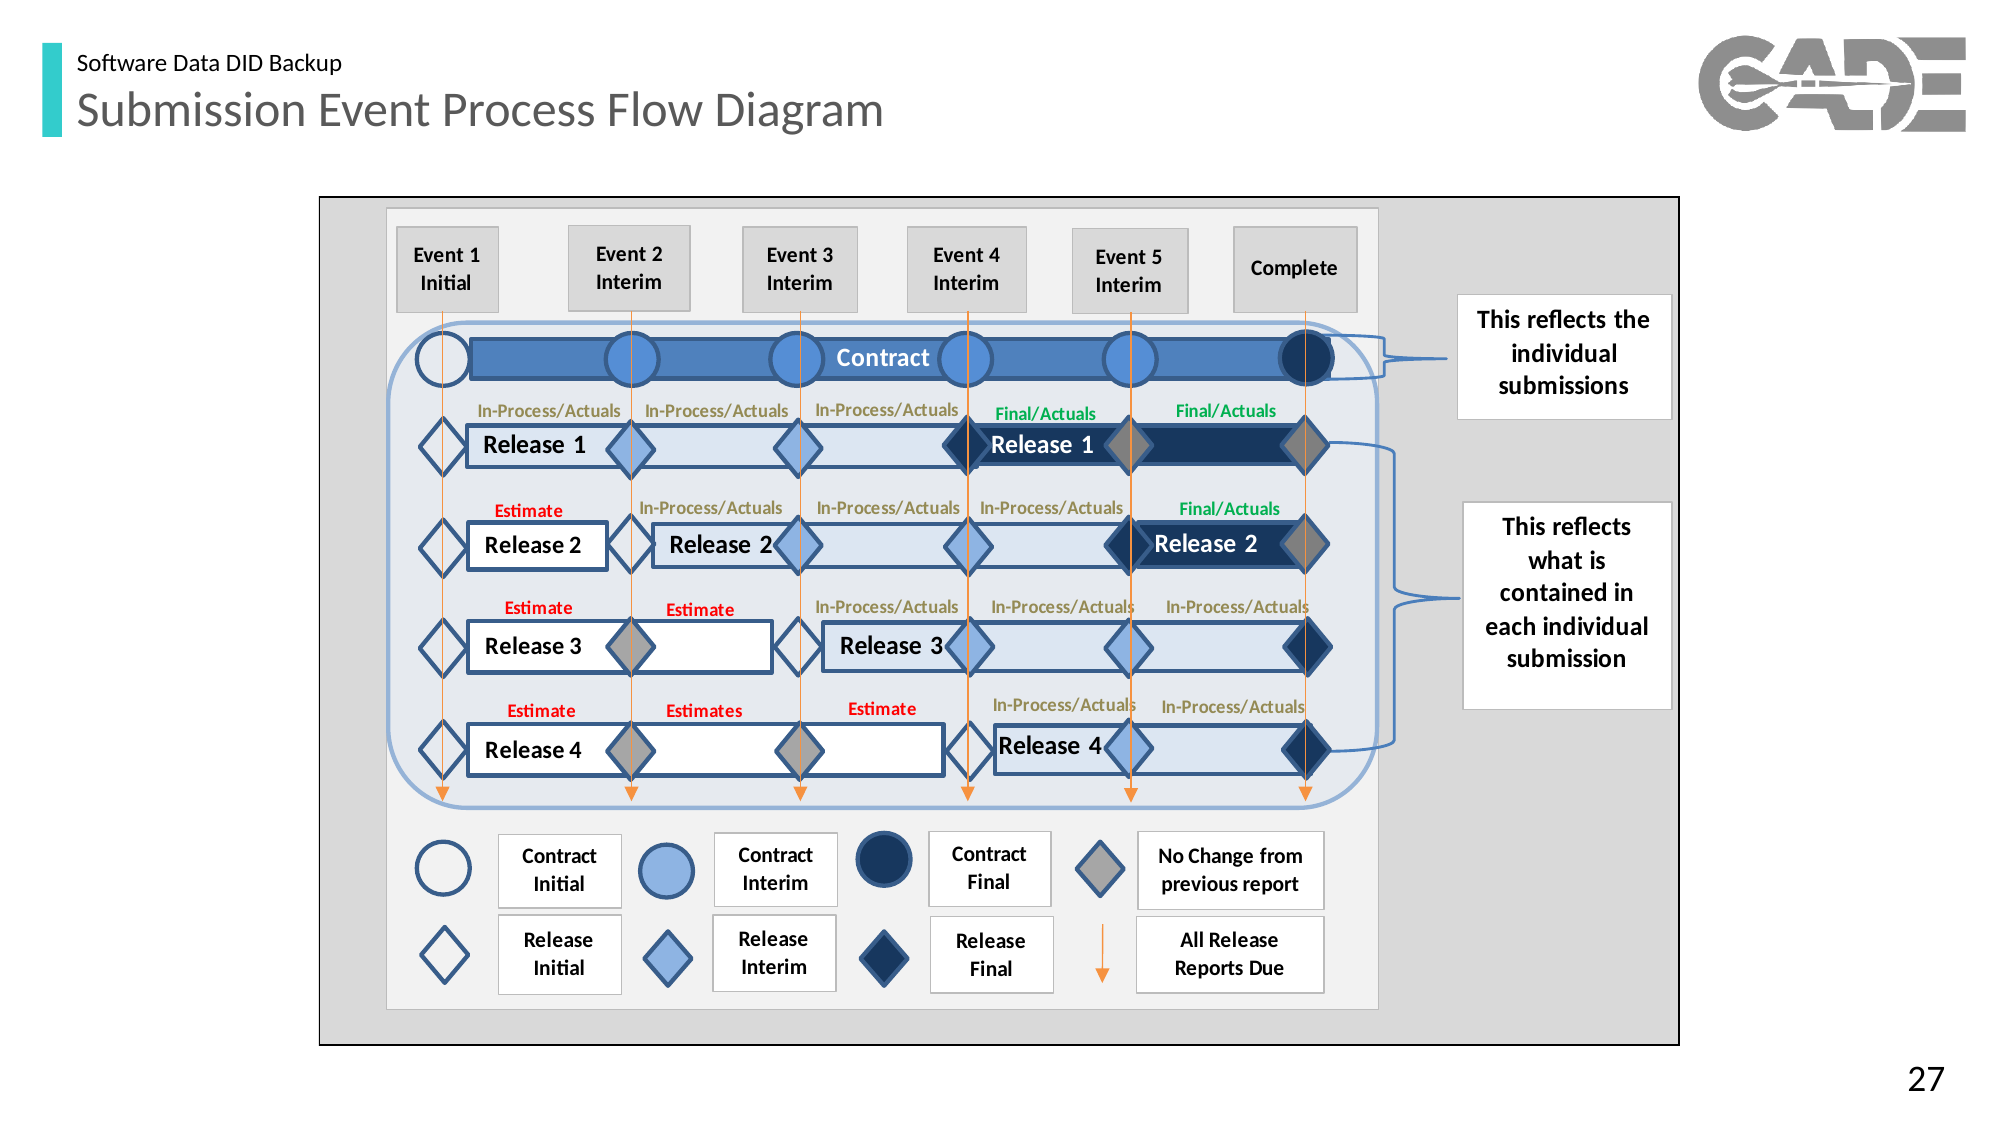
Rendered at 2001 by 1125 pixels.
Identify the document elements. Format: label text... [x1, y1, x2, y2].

slide_number 27 [1892, 1046, 1982, 1107]
list Software Data DID Backup [62, 42, 1481, 77]
picture [318, 196, 1682, 1047]
list Submission Event Process Flow Diagram [61, 76, 1506, 160]
